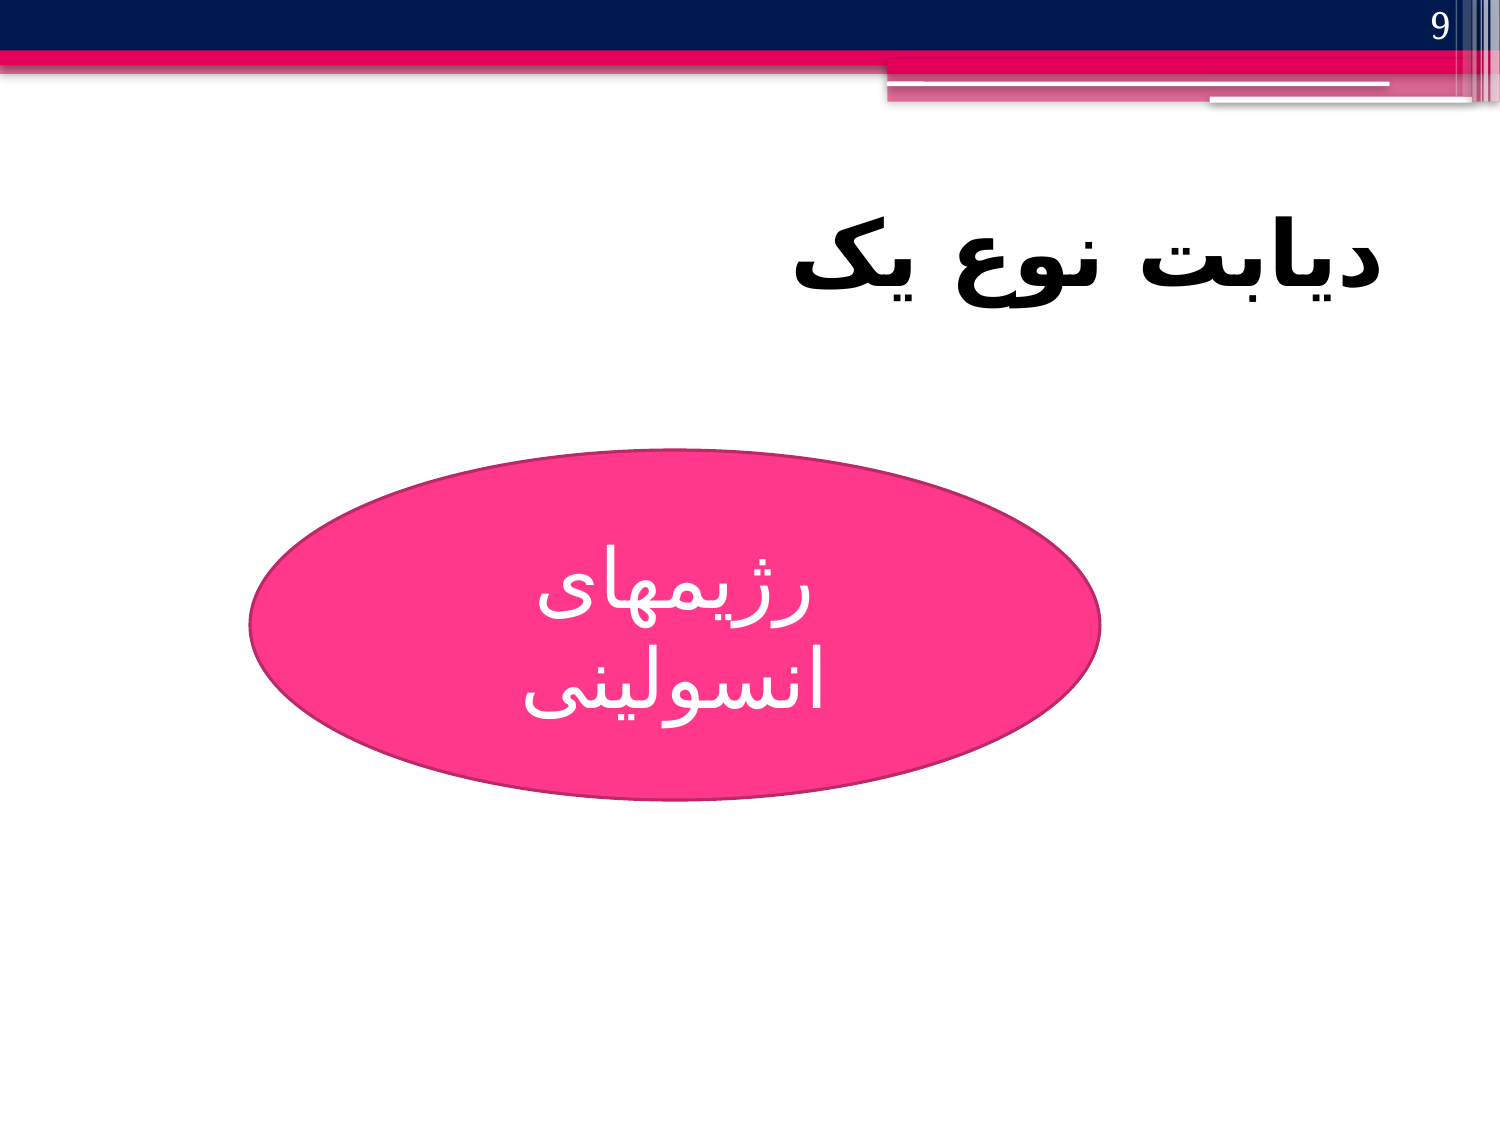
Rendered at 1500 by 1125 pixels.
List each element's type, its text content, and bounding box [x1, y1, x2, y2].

text_box دیابت نوع یک [537, 187, 1400, 313]
text_box رژیمهای انسولینی [248, 448, 1102, 802]
slide_number 9 [1341, 0, 1466, 61]
